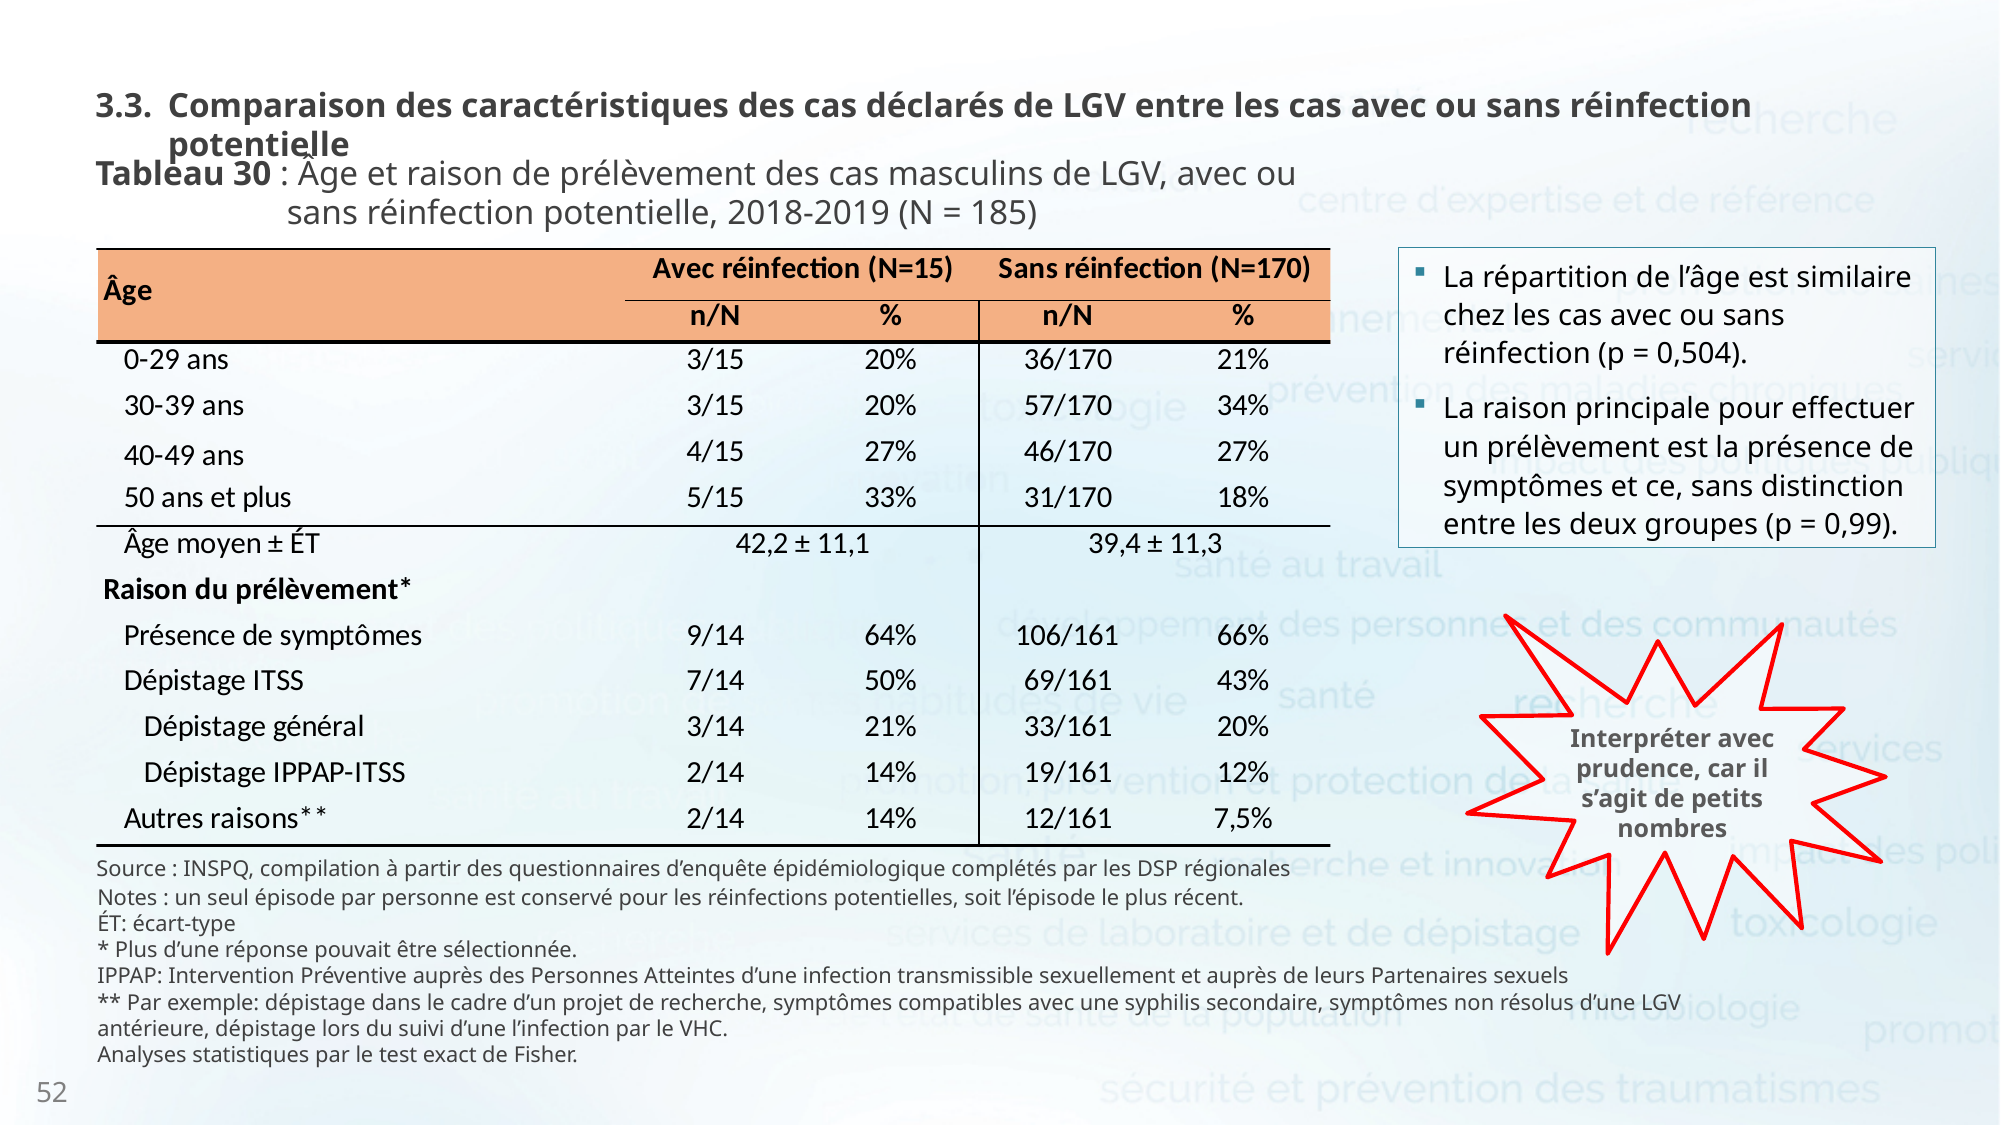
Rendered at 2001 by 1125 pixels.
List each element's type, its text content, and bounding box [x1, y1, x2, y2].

picture [0, 0, 2001, 1125]
text_box Source : INSPQ, compilation à partir des questionnaires d’enquête épidémiologique complétés par les DSP régionales [81, 847, 1418, 889]
text_box La répartition de l’âge est similaire chez les cas avec ou sans réinfection (p = 0,504). La raison principale pour effectuer un prélèvement est la présence de symptômes et ce, sans distinction entre les deux groupes (p = 0,99). [1398, 247, 1936, 548]
text_box Tableau 30 : Âge et raison de prélèvement des cas masculins de LGV, avec ou sans réinfection potentielle, 2018-2019 (N = 185) [80, 144, 1879, 239]
text_box Notes : un seul épisode par personne est conservé pour les réinfections potentielles, soit l’épisode le plus récent. ÉT: écart-type * Plus d’une réponse pouvait être sélectionnée. IPPAP: Intervention Préventive auprès des Personnes Atteintes d’une infection transmissible sexuellement et auprès de leurs Partenaires sexuels ** Par exemple: dépistage dans le cadre d’un projet de recherche, symptômes compatibles avec une syphilis secondaire, symptômes non résolus d’une LGV antérieure, dépistage lors du suivi d’une l’infection par le VHC. Analyses statistiques par le test exact de Fisher. [82, 875, 1786, 1075]
slide_number 52 [0, 1063, 83, 1124]
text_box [1471, 609, 1892, 964]
text_box 3.3. Comparaison des caractéristiques des cas déclarés de LGV entre les cas avec ou sans réinfection potentielle [80, 76, 1940, 171]
